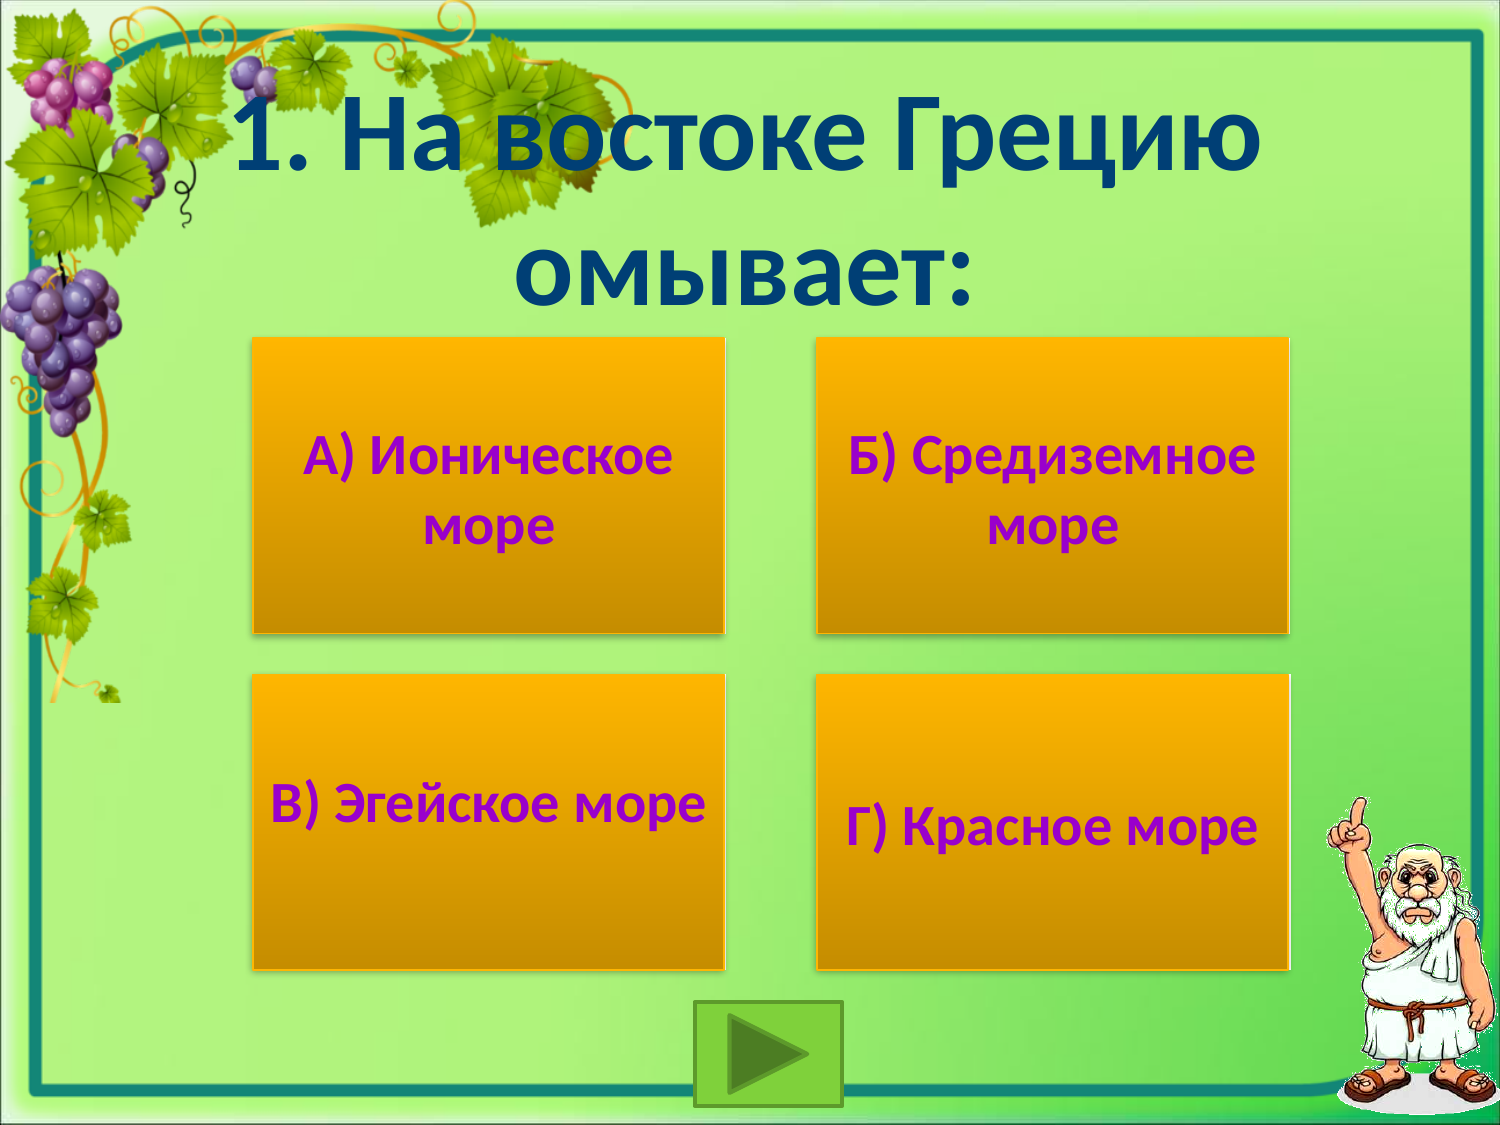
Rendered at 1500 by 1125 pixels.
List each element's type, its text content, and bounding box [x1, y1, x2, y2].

picture [0, 0, 1500, 1125]
text_box [693, 1000, 844, 1108]
text_box 1. На востоке Грецию омывает: [64, 50, 1426, 336]
